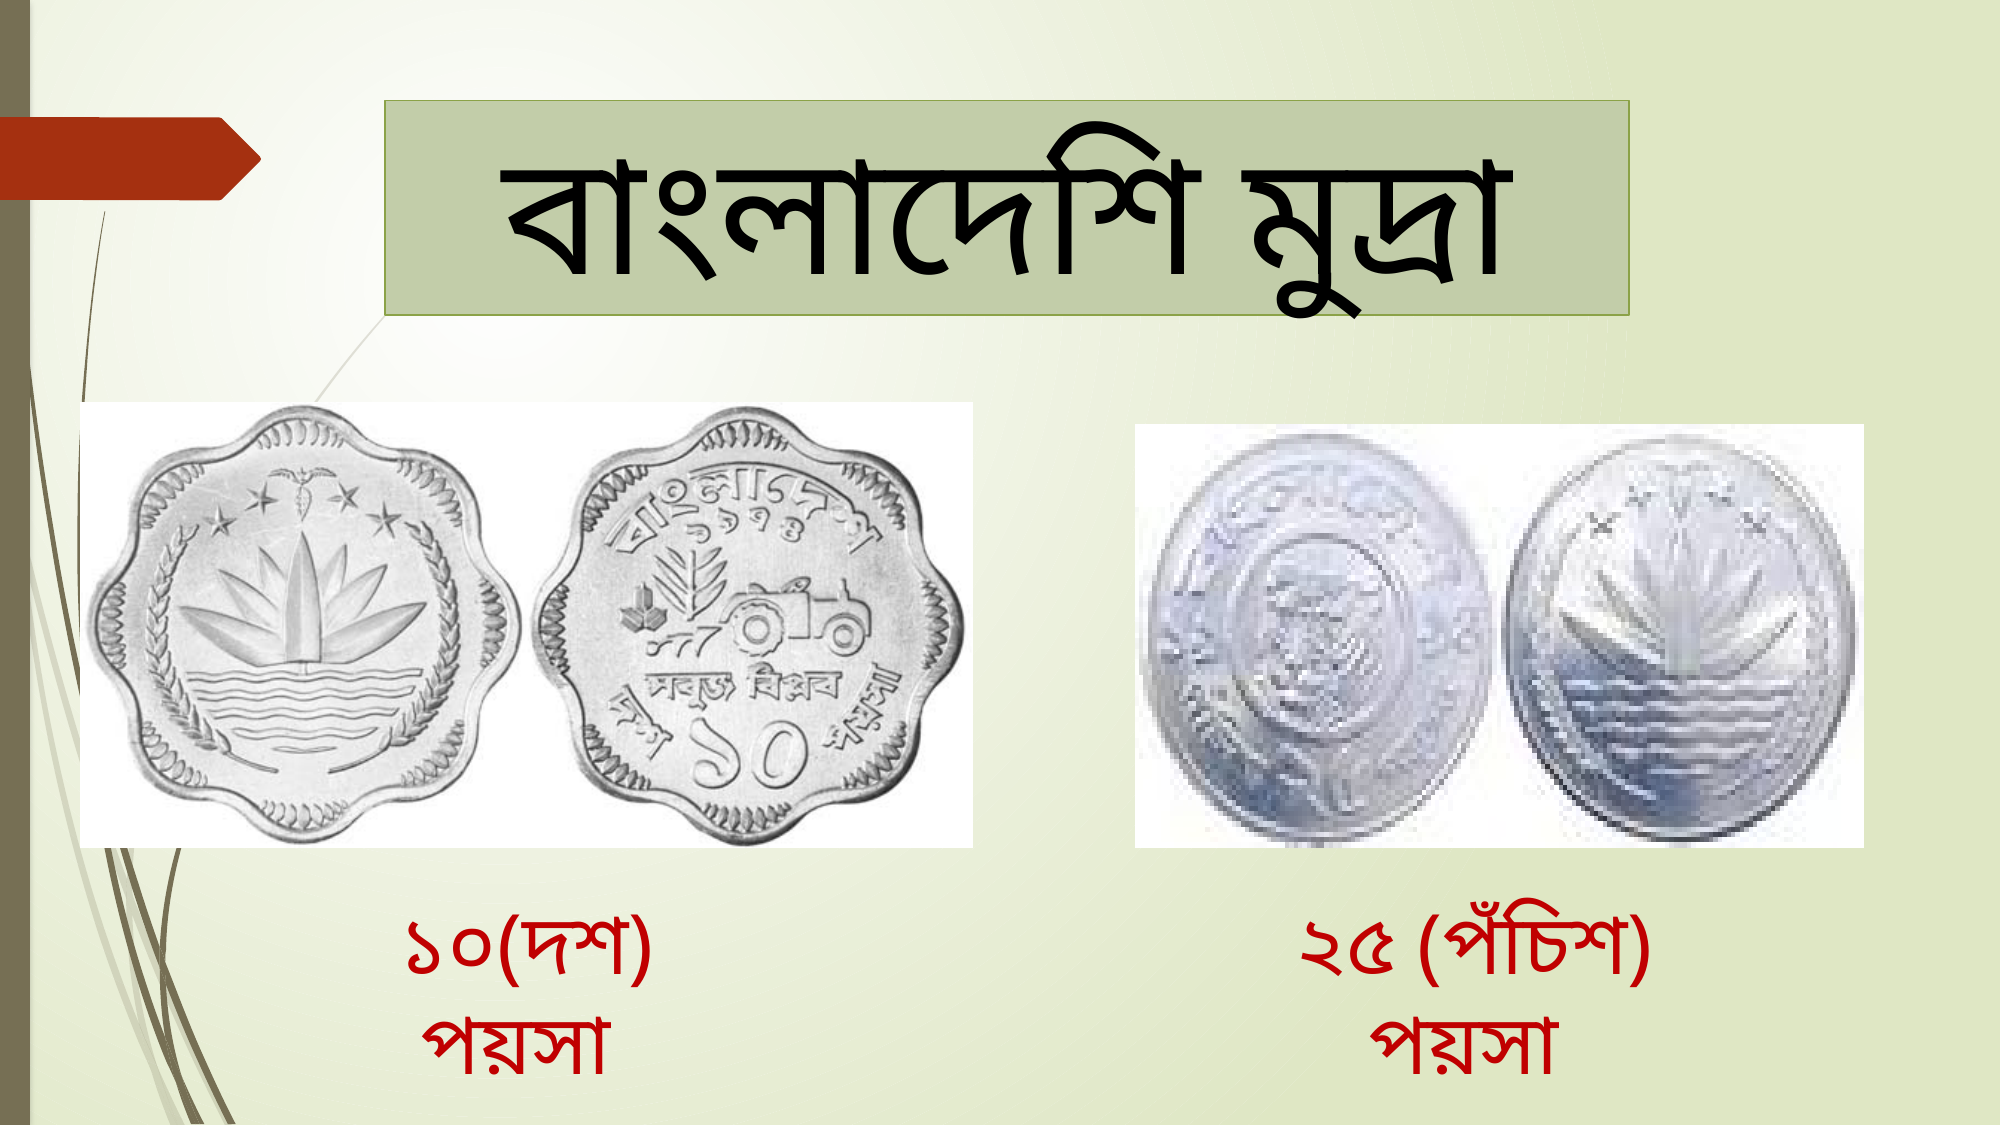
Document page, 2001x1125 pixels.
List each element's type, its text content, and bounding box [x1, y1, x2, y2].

text_box বাংলাদেশি মুদ্রা [384, 100, 1630, 316]
text_box ১০(দশ) পয়সা [346, 884, 706, 1099]
picture [79, 402, 973, 848]
picture [1135, 424, 1864, 848]
text_box ২৫ (পঁচিশ) পয়সা [1244, 884, 1705, 1099]
